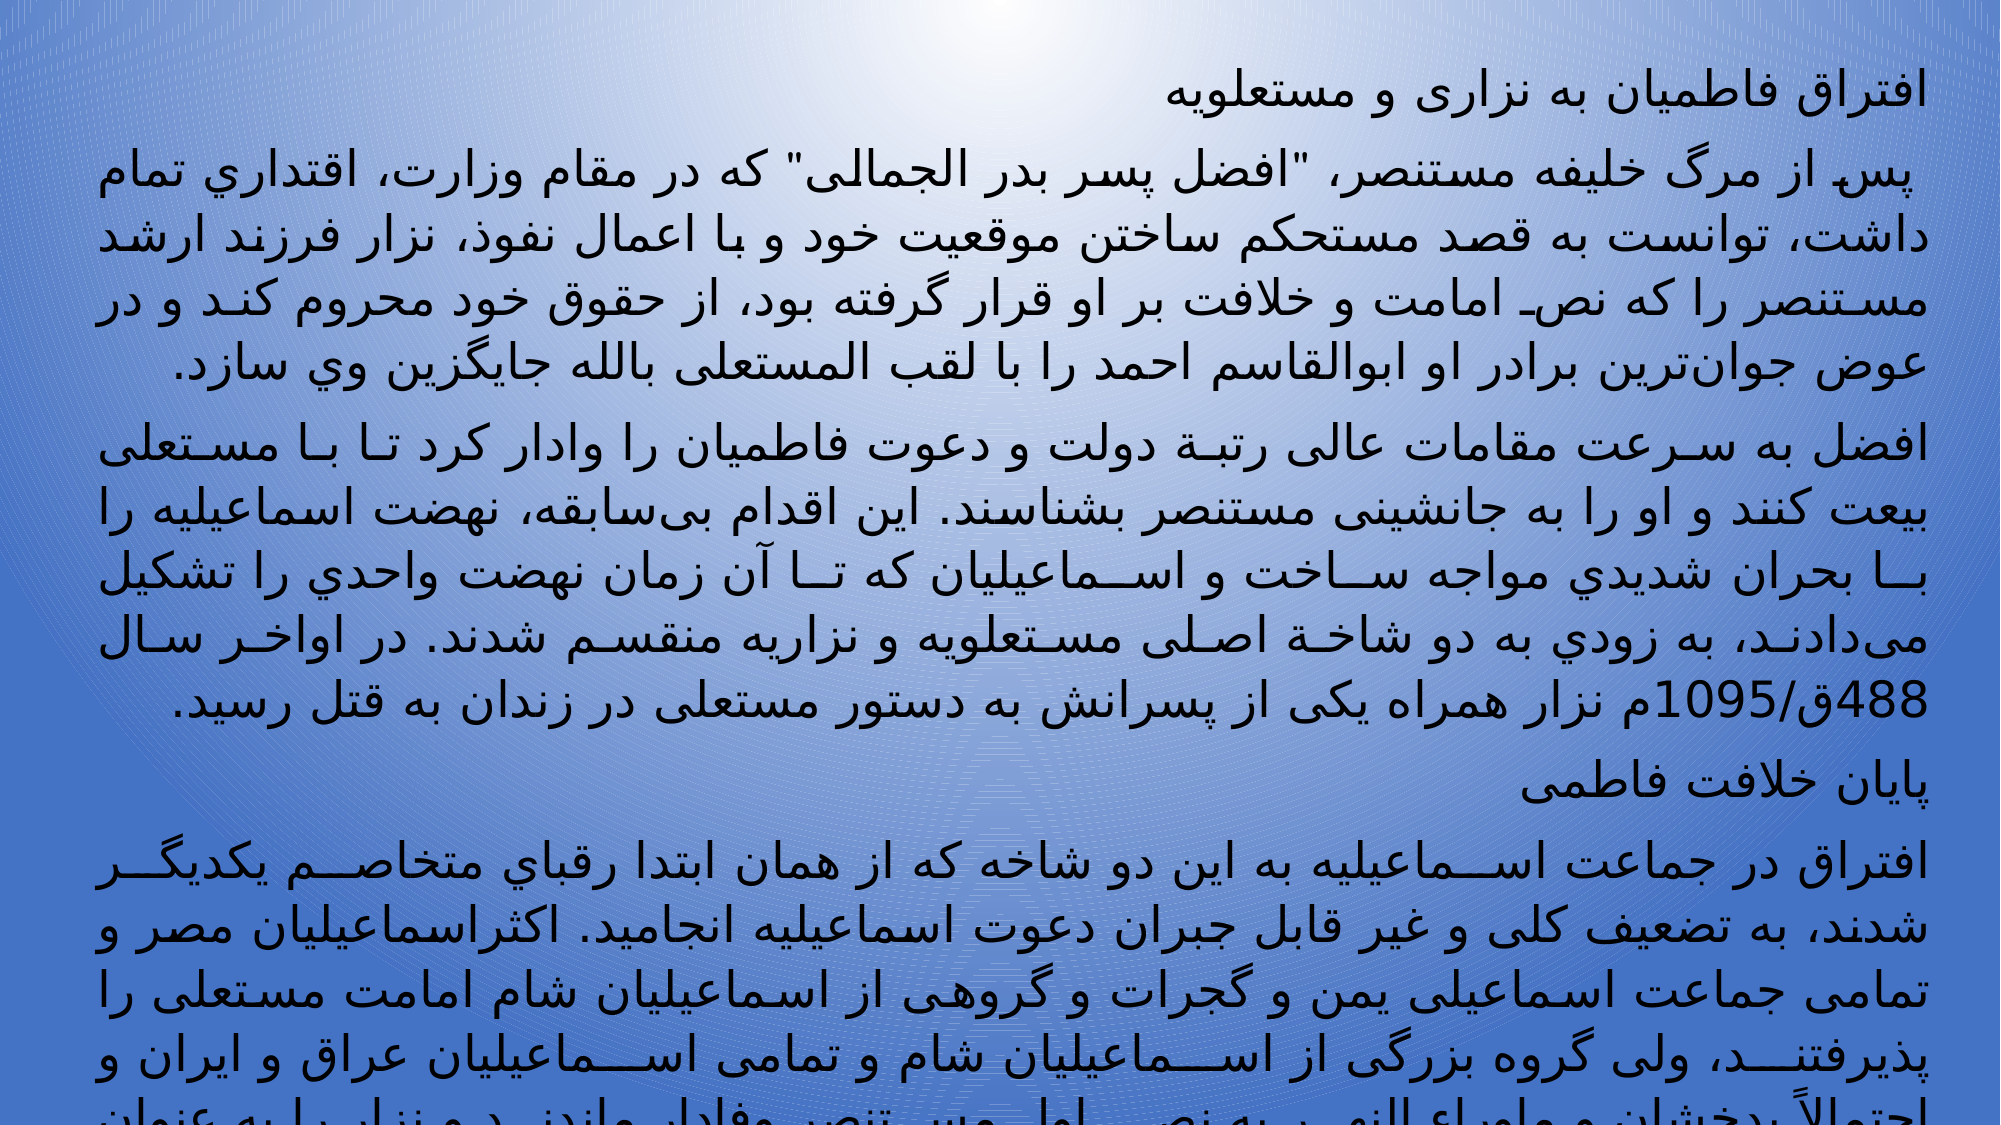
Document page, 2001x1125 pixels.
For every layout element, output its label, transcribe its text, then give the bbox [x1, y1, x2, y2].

text_box افتراق فاطمیان به نزاری و مستعلویه پس‌ از مرگ‌ خليفه‌ مستنصر، "افضل‌ پسر بدر الجمالى"‌ كه‌ در مقام‌ وزارت‌، اقتداري‌ تمام‌ داشت‌، توانست‌ به‌ قصد مستحكم‌ ساختن‌ موقعيت‌ خود و با اعمال‌ نفوذ، نزار فرزند ارشد مستنصر را كه‌ نص‌ امامت‌ و خلافت‌ بر او قرار گرفته‌ بود، از حقوق‌ خود محروم‌ كند و در عوض‌ جوان‌ترين‌ برادر او ابوالقاسم‌ احمد را با لقب‌ المستعلى‌ بالله‌ جايگزين‌ وي‌ سازد. افضل‌ به‌ سرعت‌ مقامات‌ عالى‌ رتبة دولت‌ و دعوت‌ فاطميان‌ را وادار كرد تا با مستعلى‌ بيعت‌ كنند و او را به‌ جانشينى‌ مستنصر بشناسند. اين‌ اقدام‌ بى‌سابقه‌، نهضت‌ اسماعيليه‌ را با بحران‌ شديدي‌ مواجه‌ ساخت‌ و اسماعيليان‌ كه‌ تا آن‌ زمان‌ نهضت‌ واحدي‌ را تشكيل‌ مى‌دادند، به‌ زودي‌ به‌ دو شاخة اصلى‌ مستعلويه‌ و نزاريه‌ منقسم‌ شدند. در اواخر سال‌ 488ق‌/1095م‌ نزار همراه‌ يكى‌ از پسرانش‌ به‌ دستور مستعلى‌ در زندان‌ به‌ قتل‌ رسيد. پايان‌ خلافت‌ فاطمى‌ افتراق‌ در جماعت‌ اسماعيليه‌ به‌ اين‌ دو شاخه‌ كه‌ از همان‌ ابتدا رقباي‌ متخاصم‌ يكديگر شدند، به‌ تضعيف‌ كلى‌ و غير قابل‌ جبران‌ دعوت‌ اسماعيليه‌ انجاميد. اكثراسماعيليان‌ مصر و تمامى‌ جماعت‌ اسماعيلى‌ يمن‌ و گجرات‌ و گروهی از اسماعيليان‌ شام‌ امامت‌ مستعلى‌ را پذيرفتند، ولى‌ گروه‌ بزرگى‌ از اسماعيليان‌ شام‌ و تمامى‌ اسماعيليان‌ عراق‌ و ايران‌ و احتمالاً بدخشان‌ و ماوراء النهر به‌ نص‌ اول‌ مستنصر وفادار ماندند و نزار را به‌ عنوان‌ نوزدهمين‌ امام‌ خود و جانشين‌ به‌ حق‌ پدرش‌ قبول‌ كردند. در قرون‌ بعدي‌، مستعلويان‌ و نزاريان‌ به‌ ترتيب‌ در قسمتهاي‌ غربى‌ و شرقى‌ دنياي‌ اسلام‌ به‌ بسط دعوتهاي‌ مستقل‌ خود پرداختند و مسيرهاي‌ مذهبى‌ - سياسى‌ كاملاً مجزايى‌ را طى‌ كردند. [82, 44, 1945, 1125]
